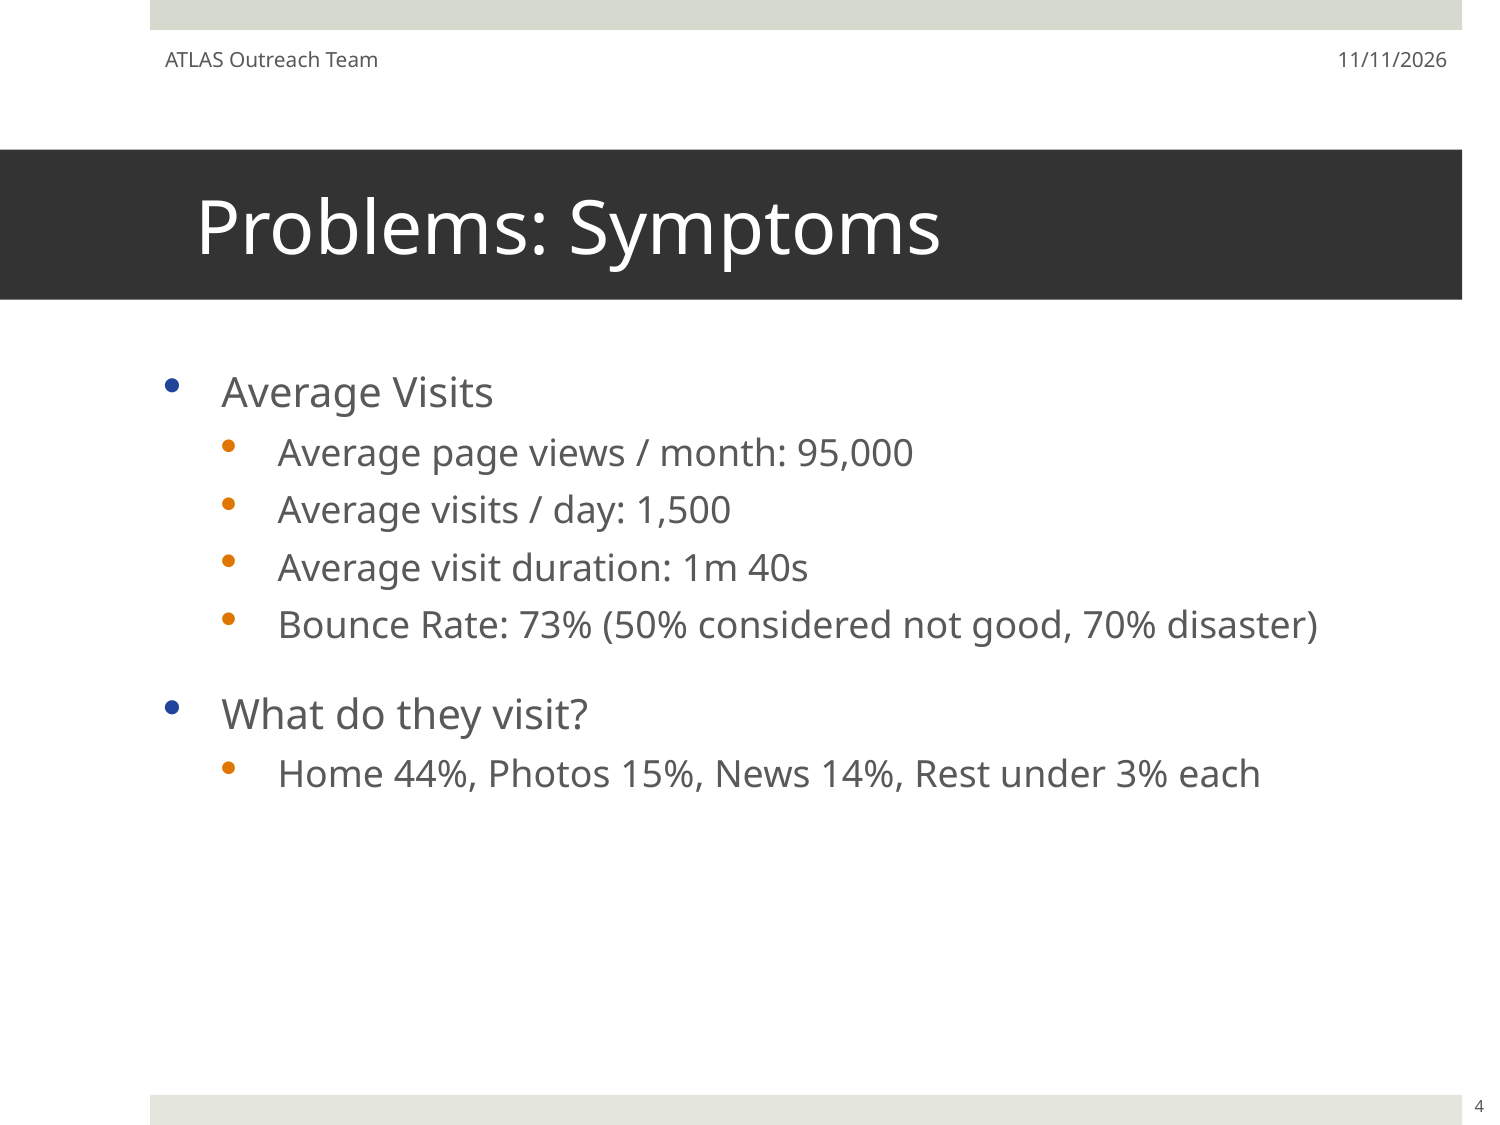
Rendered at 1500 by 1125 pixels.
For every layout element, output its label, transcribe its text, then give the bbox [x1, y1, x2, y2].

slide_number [1079, 30, 1463, 91]
title Problems: Symptoms [0, 149, 1463, 300]
footer ATLAS Outreach Team [150, 30, 679, 91]
slide_number 4 [1441, 1077, 1500, 1125]
list Average Visits Average page views / month: 95,000 Average visits / day: 1,500 Average visit duration: 1m 40s Bounce Rate: 73% (50% considered not good, 70% disaster) What do they visit? Home 44%, Photos 15%, News 14%, Rest under 3% each [150, 358, 1463, 1078]
